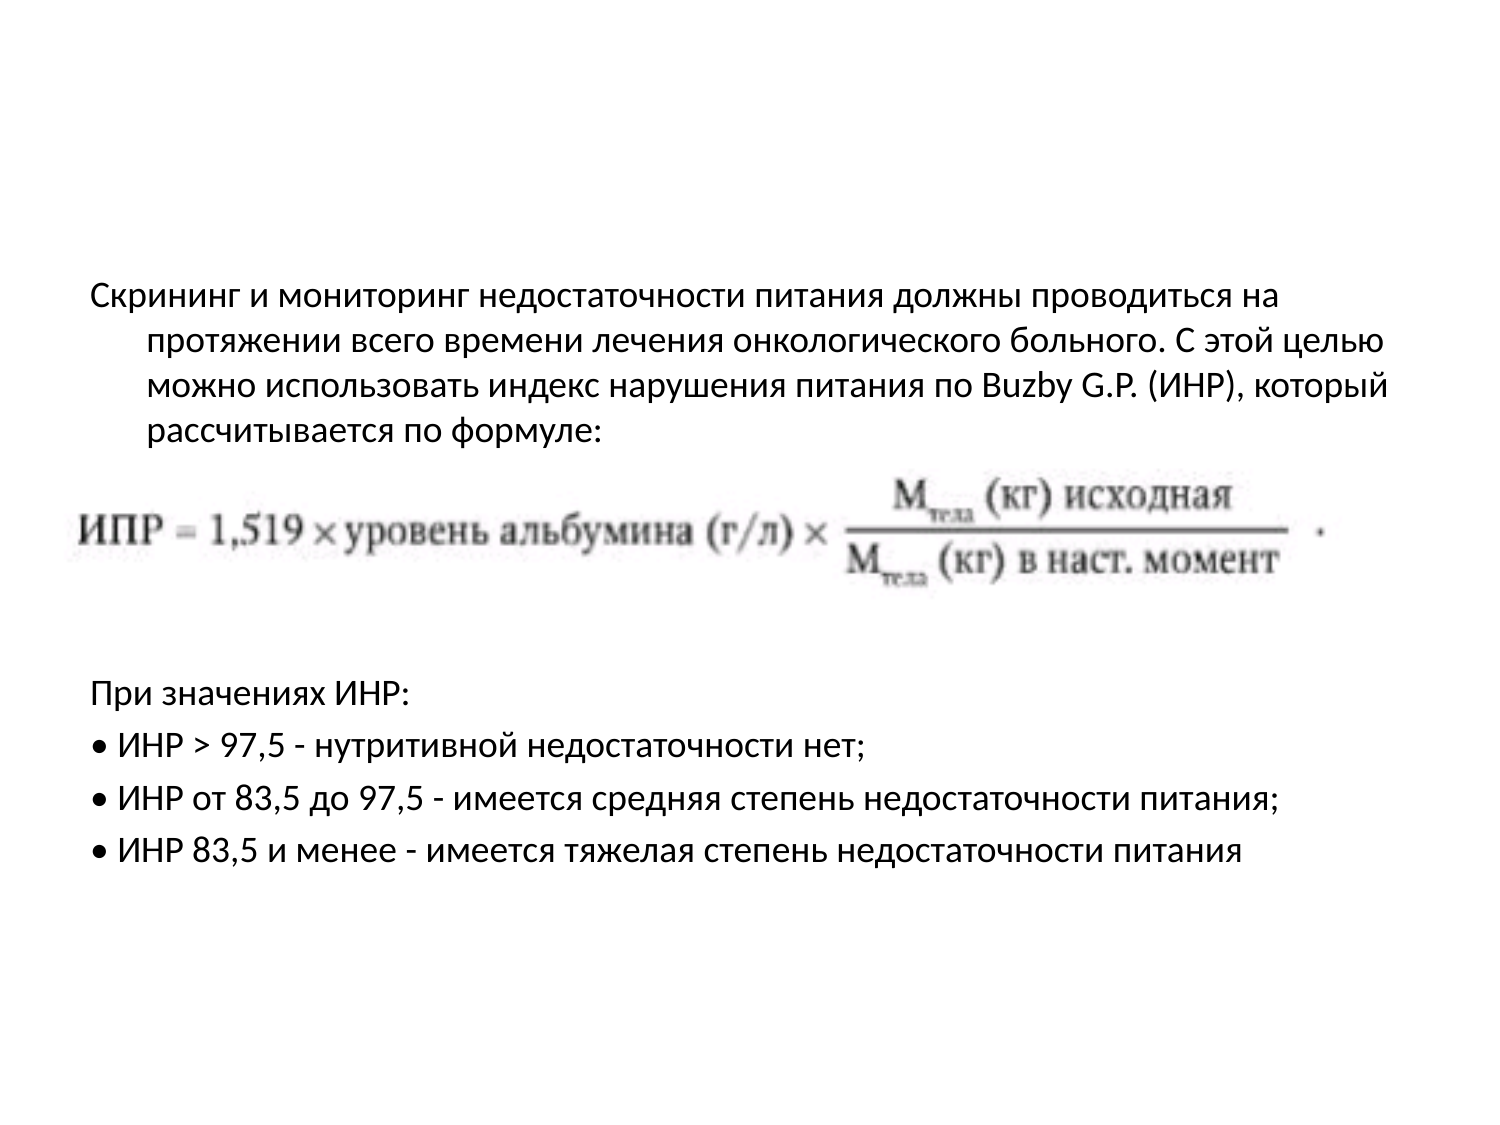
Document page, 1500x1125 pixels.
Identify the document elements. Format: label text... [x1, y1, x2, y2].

picture [29, 467, 1390, 622]
list Скрининг и мониторинг недостаточности питания должны проводиться на протяжении всего времени лечения онкологического больного. С этой целью можно использовать индекс нарушения питания по Buzby G.P. (ИНР), который рассчитывается по формуле: При значениях ИНР: • ИНР > 97,5 - нутритивной недостаточности нет; • ИНР от 83,5 до 97,5 - имеется средняя степень недостаточности питания; • ИНР 83,5 и менее - имеется тяжелая степень недостаточности питания [75, 262, 1425, 1125]
